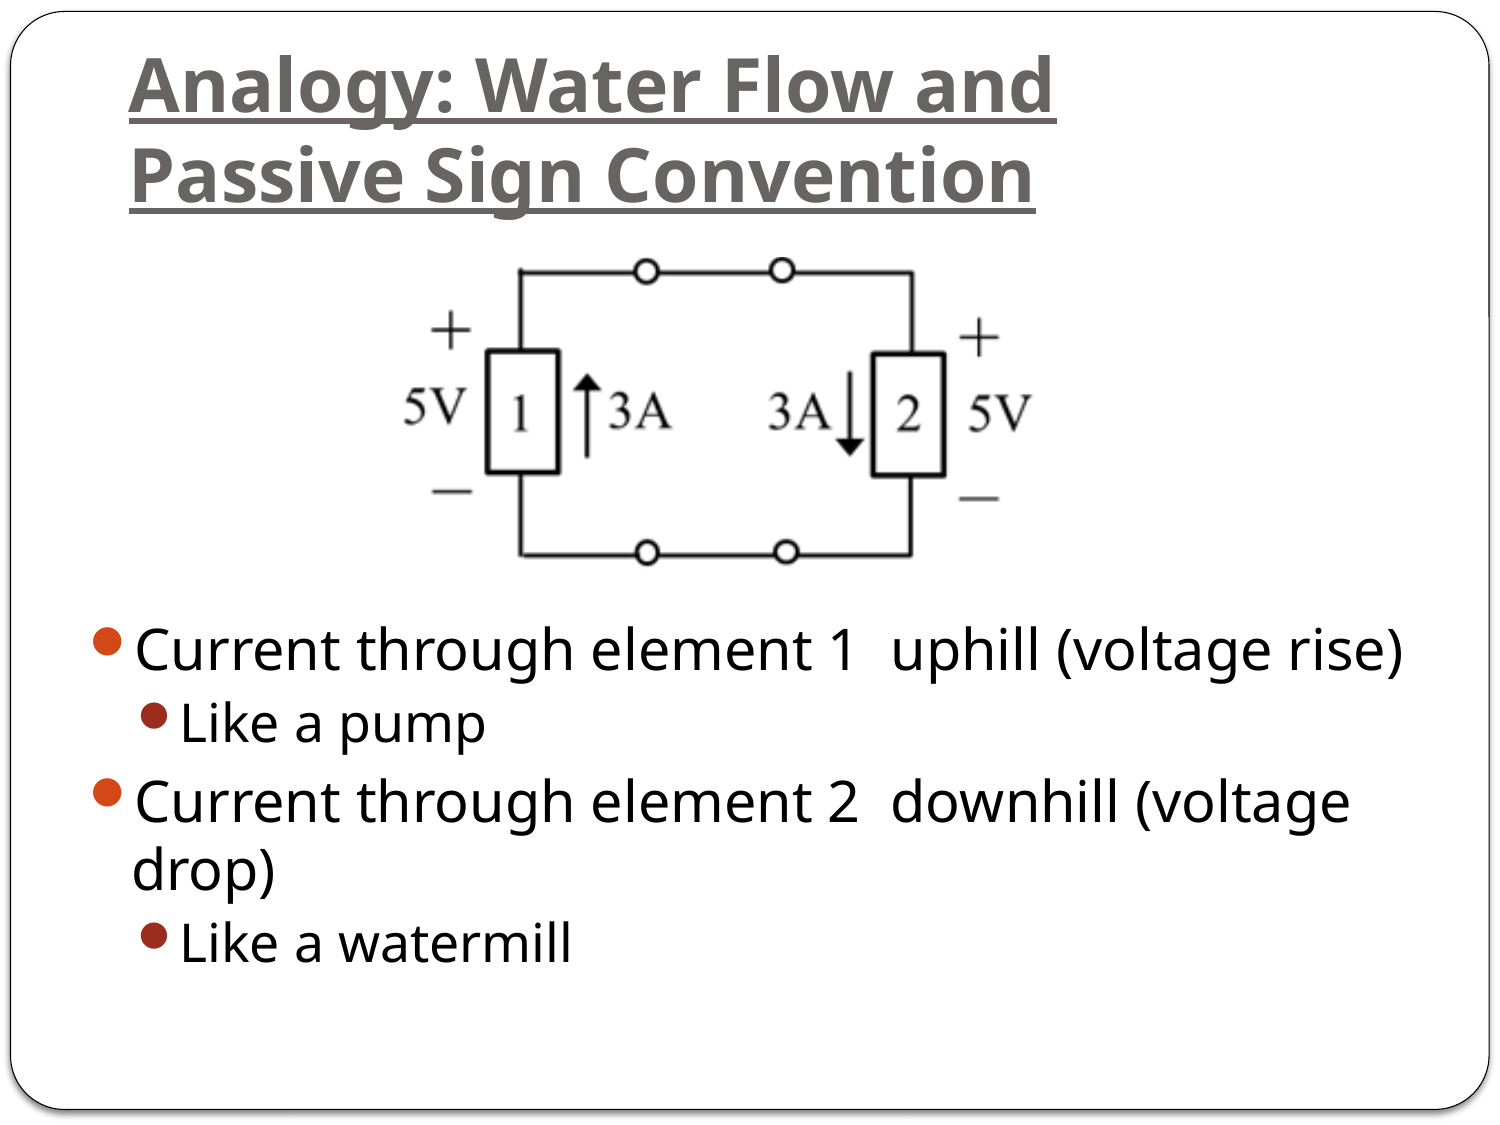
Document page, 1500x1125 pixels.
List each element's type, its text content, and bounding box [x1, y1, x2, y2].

title Analogy: Water Flow and Passive Sign Convention [113, 45, 1313, 233]
picture [353, 256, 1087, 582]
